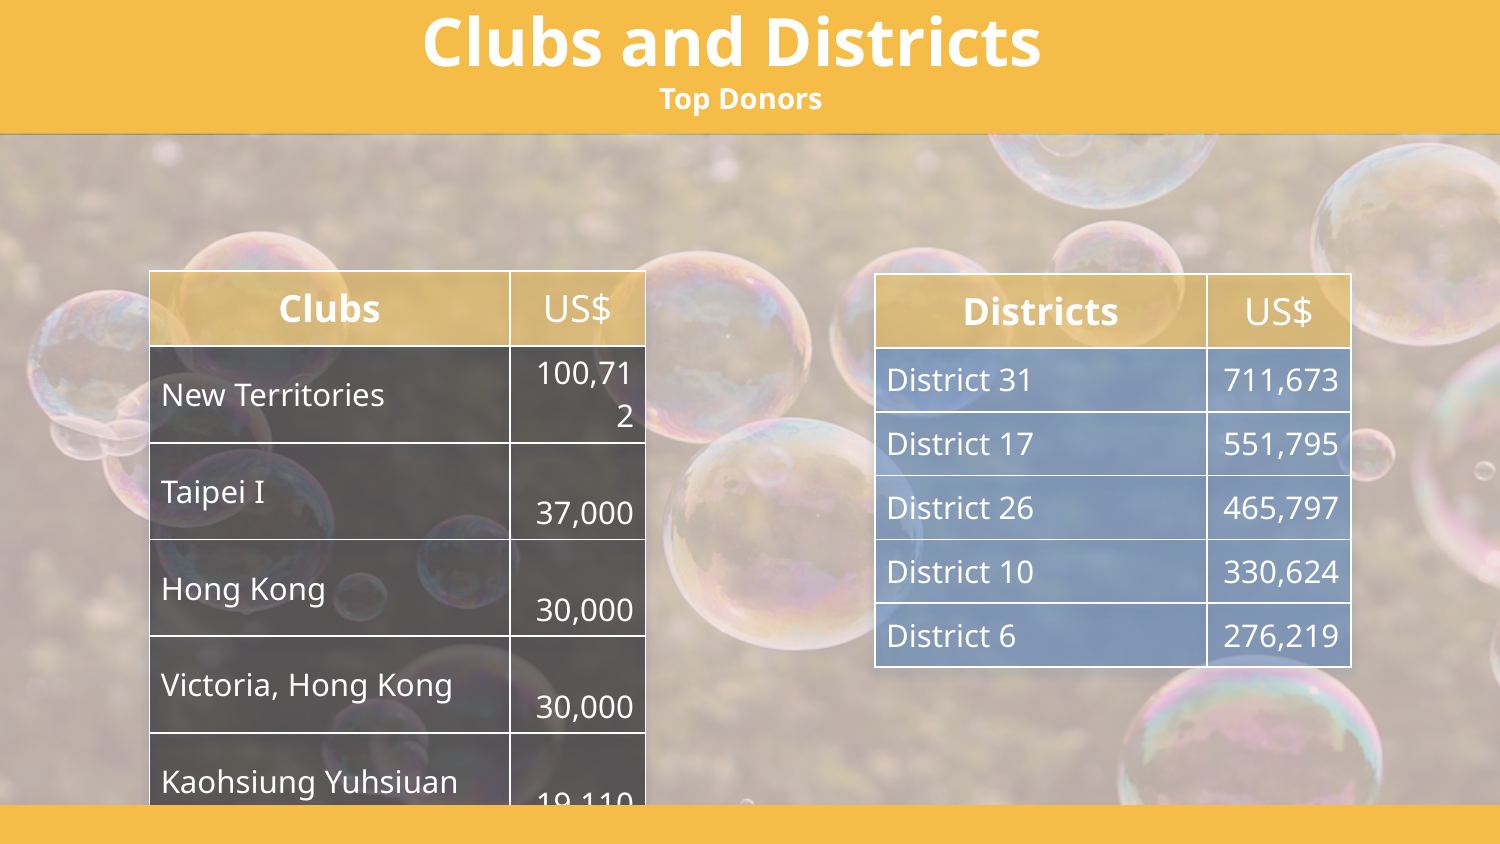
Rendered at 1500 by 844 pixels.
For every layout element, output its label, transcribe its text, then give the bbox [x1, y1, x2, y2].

picture [0, 117, 1500, 844]
text_box [0, 0, 1500, 117]
text_box Clubs and Districts Top Donors [217, 8, 1265, 116]
